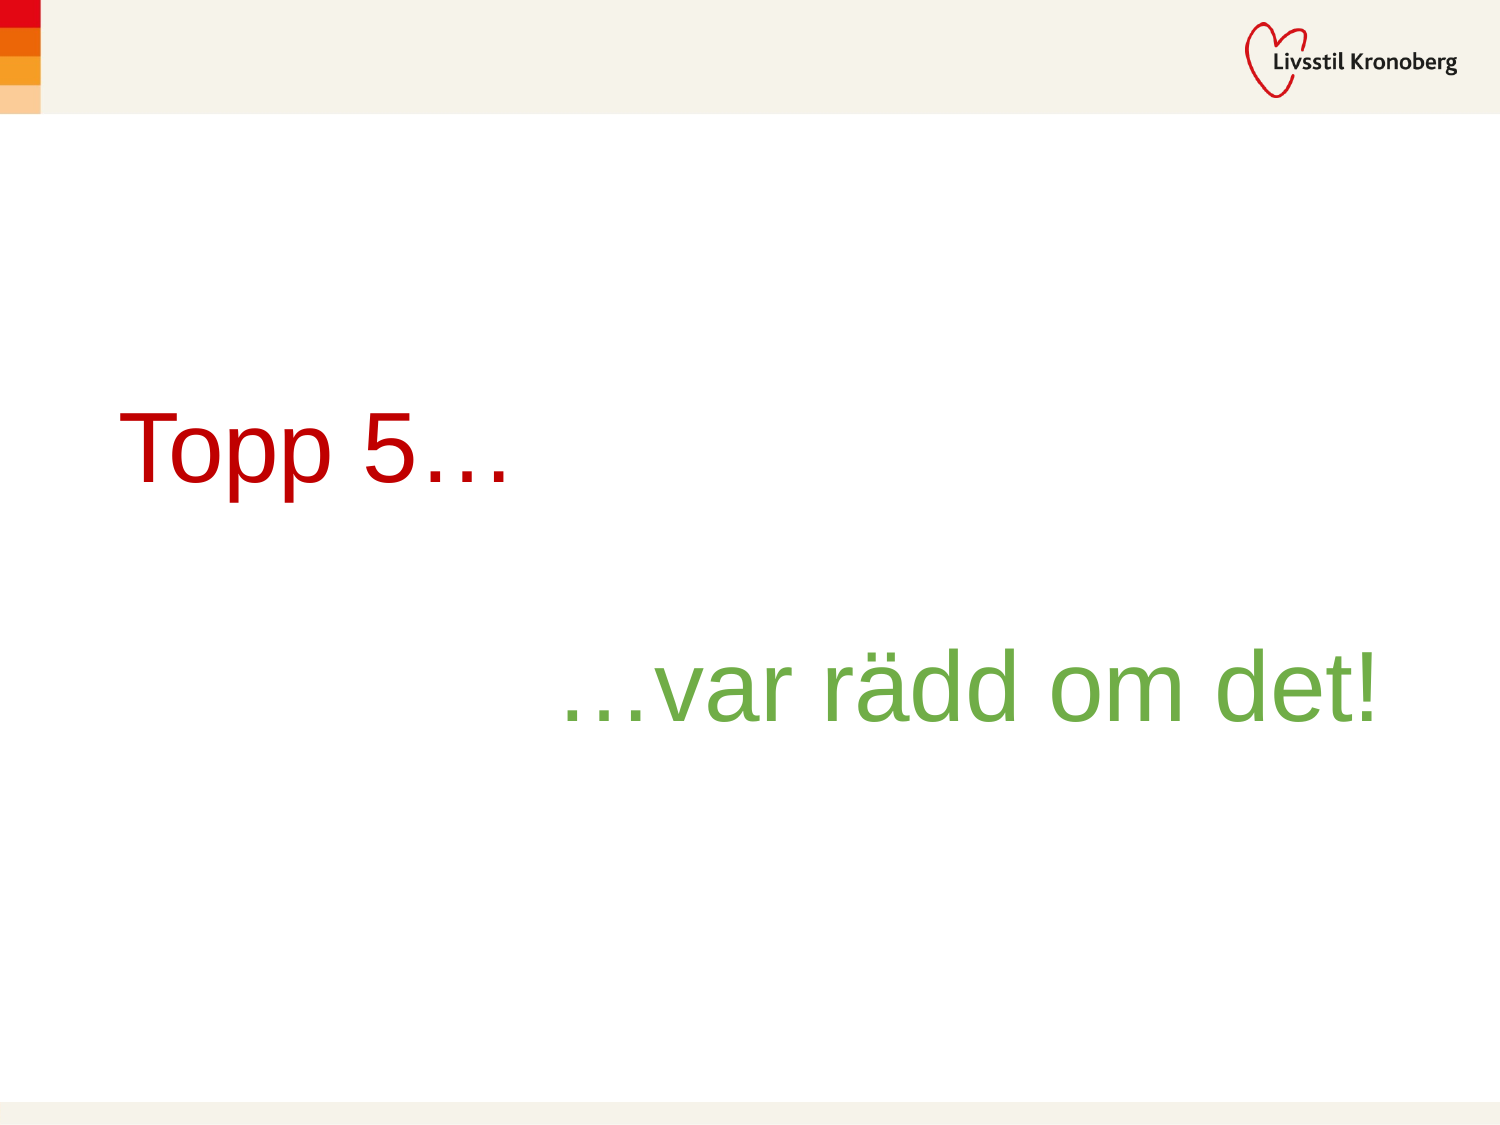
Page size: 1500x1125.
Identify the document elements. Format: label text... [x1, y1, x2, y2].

list Topp 5… …var rädd om det! [103, 170, 1397, 1014]
picture [0, 0, 1500, 115]
picture [0, 1102, 1500, 1125]
